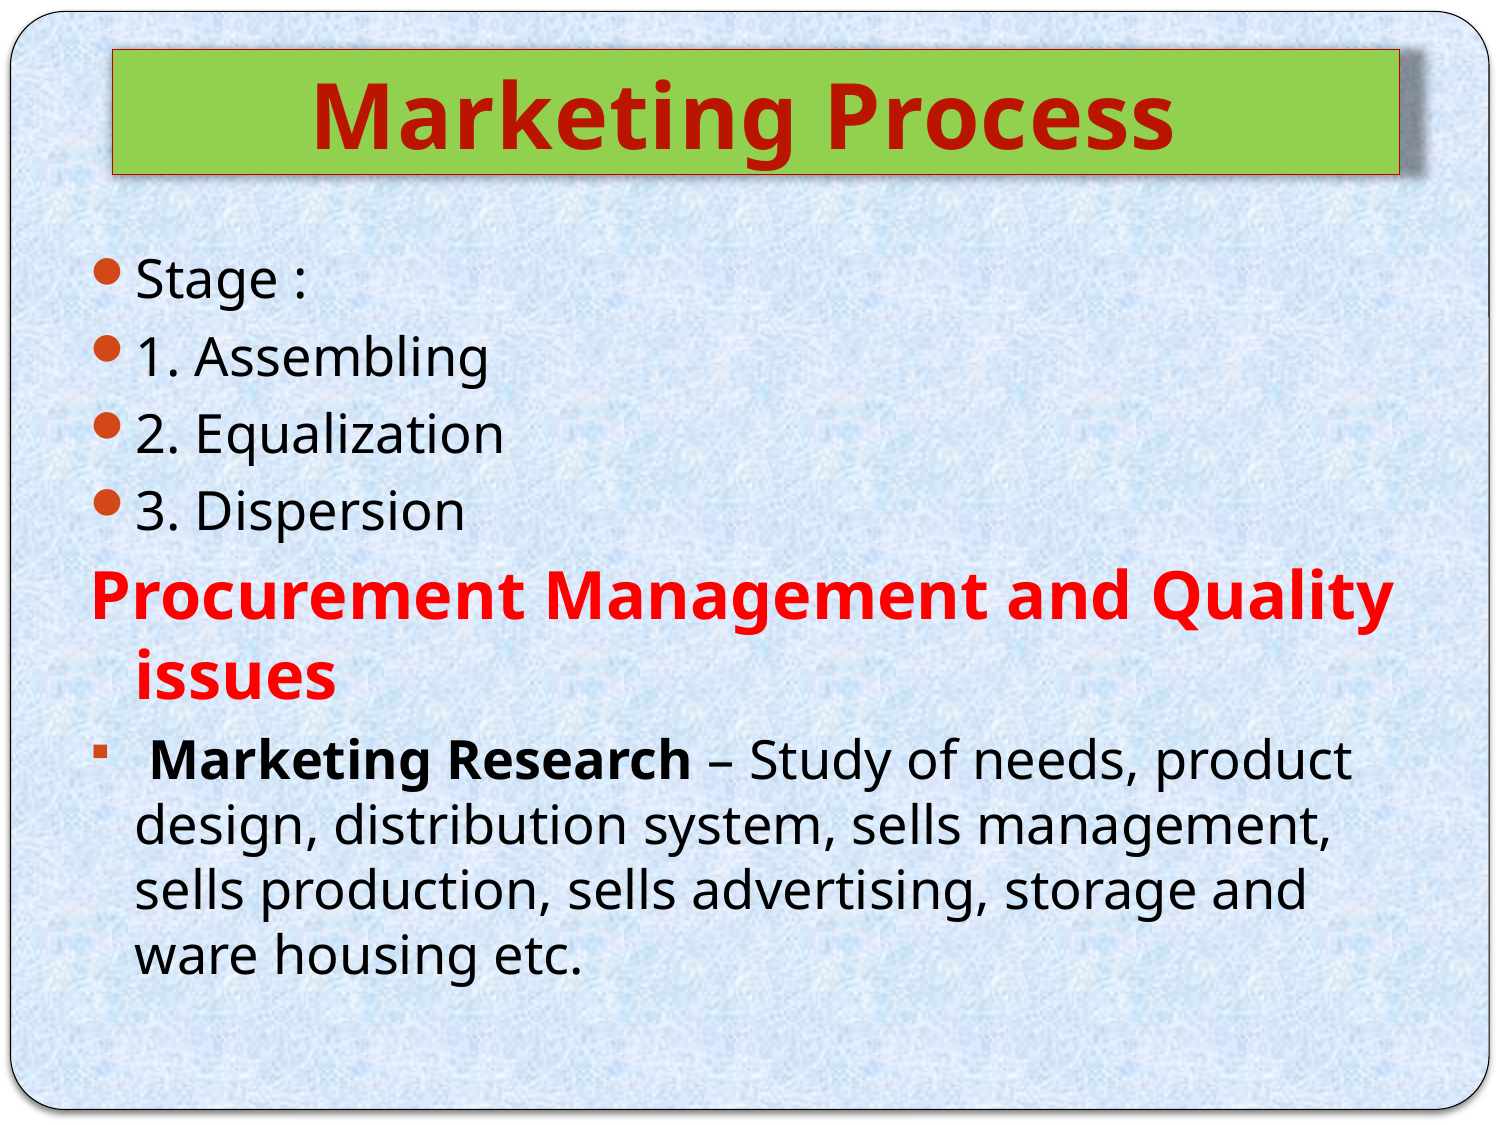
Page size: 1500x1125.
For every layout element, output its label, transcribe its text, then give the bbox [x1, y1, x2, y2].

list Stage : 1. Assembling 2. Equalization 3. Dispersion Procurement Management and Quality issues Marketing Research – Study of needs, product design, distribution system, sells management, sells production, sells advertising, storage and ware housing etc. [75, 237, 1425, 1025]
text_box Marketing Process [112, 49, 1400, 175]
picture [12, 12, 1488, 1108]
